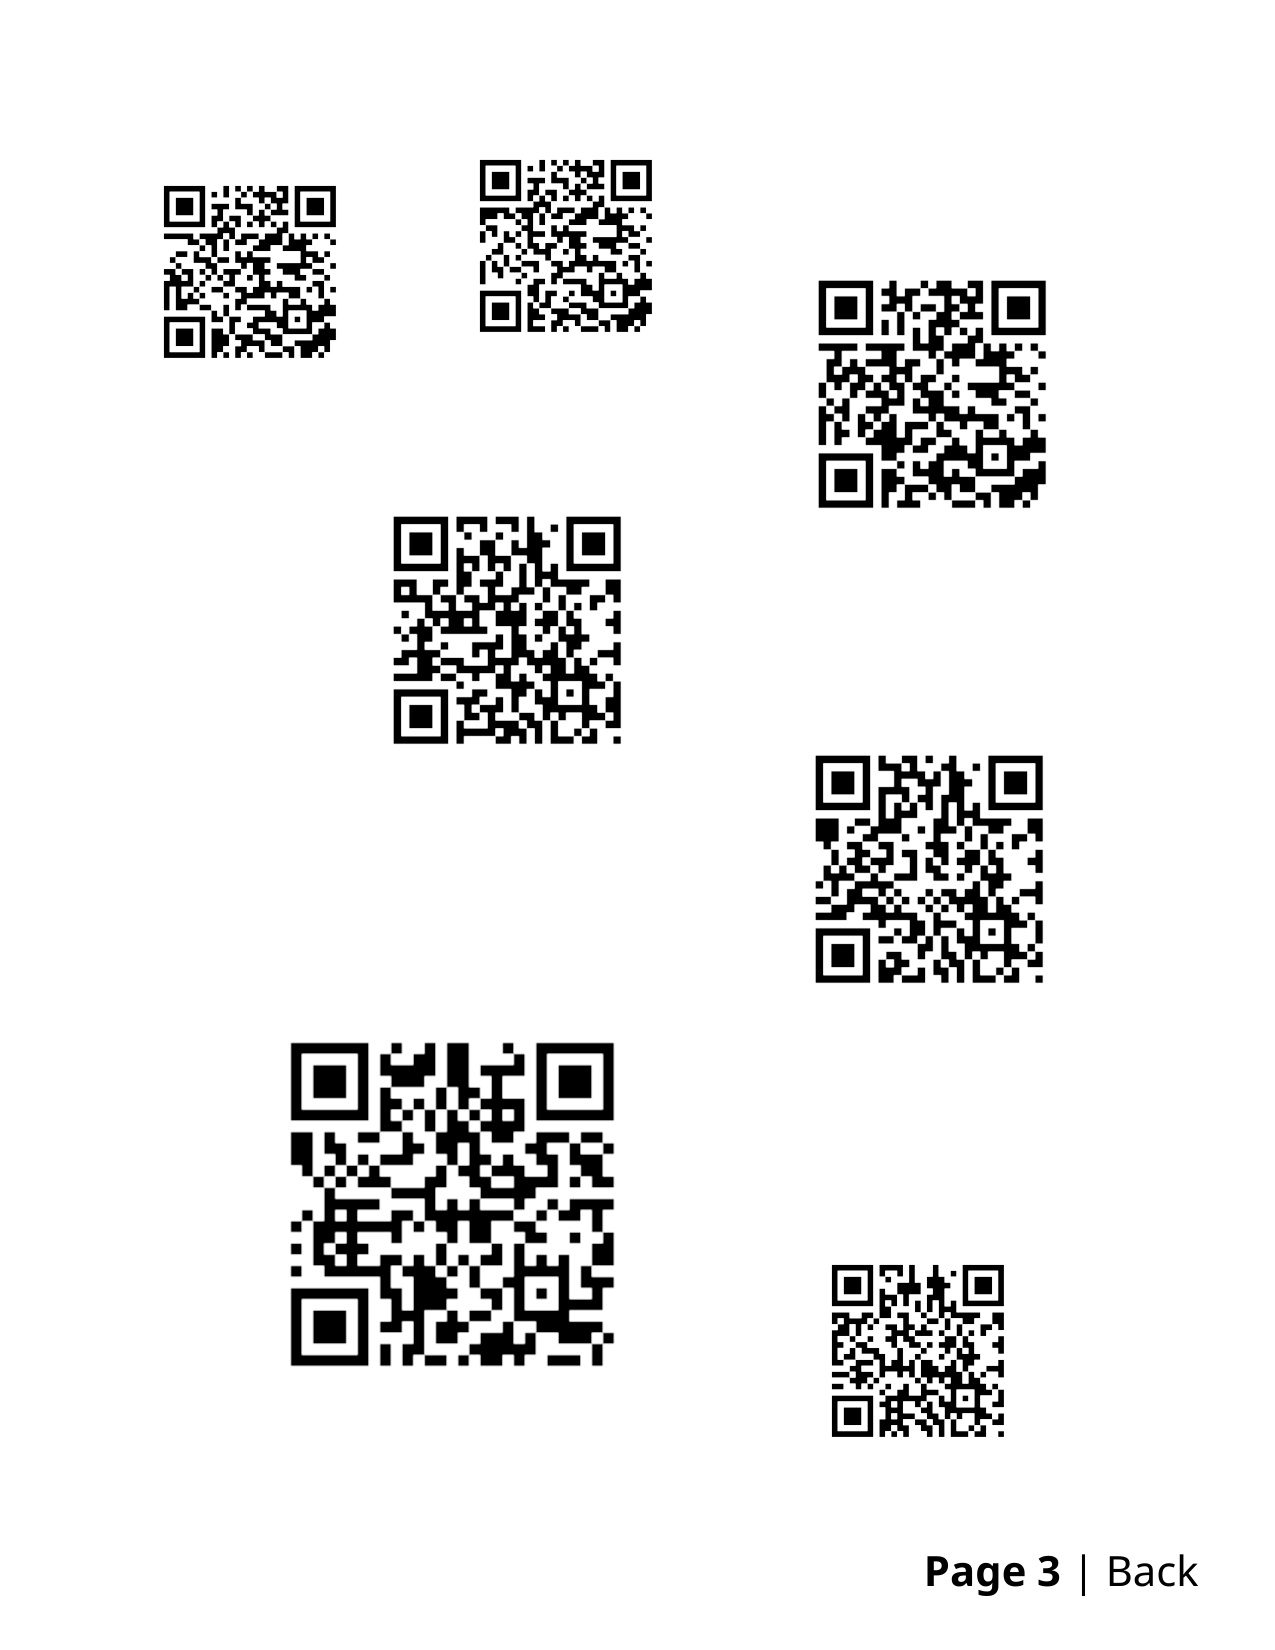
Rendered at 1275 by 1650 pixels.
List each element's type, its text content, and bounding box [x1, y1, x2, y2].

picture [468, 148, 664, 344]
picture [803, 265, 1062, 524]
picture [378, 501, 637, 760]
picture [152, 174, 348, 370]
picture [800, 740, 1059, 999]
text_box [68, 99, 1203, 1537]
picture [820, 1253, 1016, 1449]
picture [269, 1021, 638, 1390]
text_box Page 3 | Back [908, 1536, 1214, 1602]
